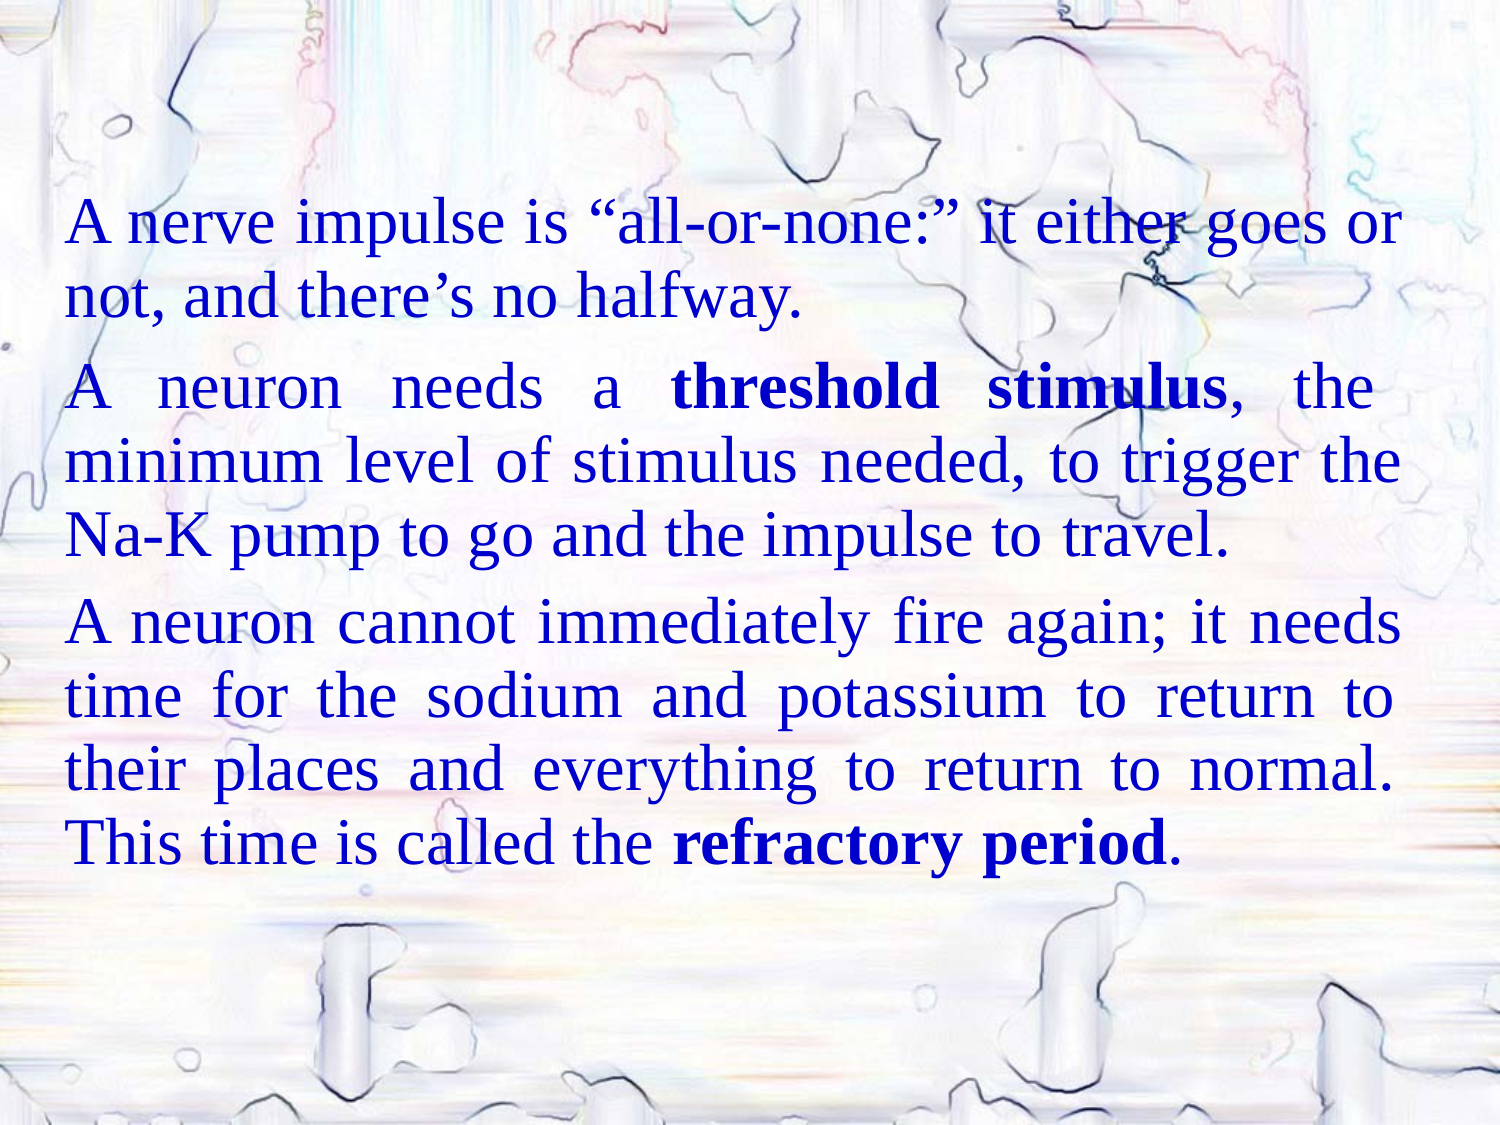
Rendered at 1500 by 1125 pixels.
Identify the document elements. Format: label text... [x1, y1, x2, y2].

text_box A nerve impulse is “all-or-none:” it either goes or not, and there’s no halfway. A neuron needs a threshold stimulus, the minimum level of stimulus needed, to trigger the Na-K pump to go and the impulse to travel. A neuron cannot immediately fire again; it needs time for the sodium and potassium to return to their places and everything to return to normal. This time is called the refractory period. [62, 173, 1425, 879]
picture [0, 0, 1500, 1125]
